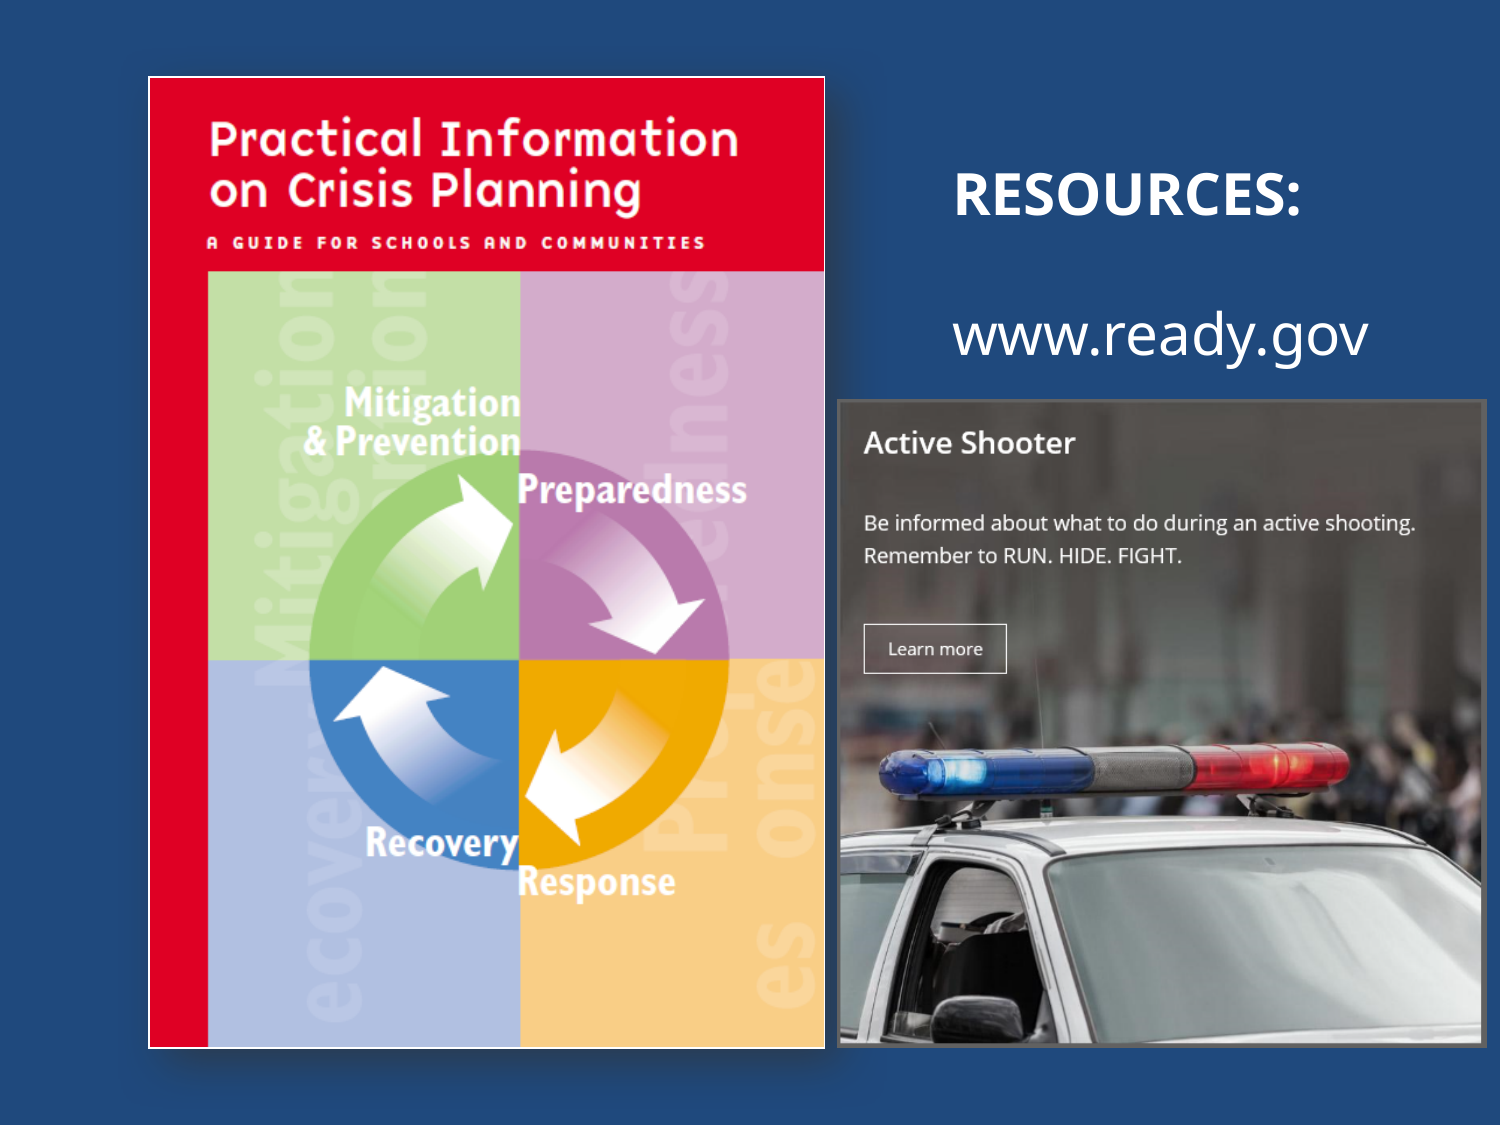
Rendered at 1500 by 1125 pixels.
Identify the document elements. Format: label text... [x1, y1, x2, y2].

text_box RESOURCES: www.ready.gov [937, 149, 1425, 398]
picture [837, 399, 1487, 1048]
picture [149, 77, 824, 1048]
